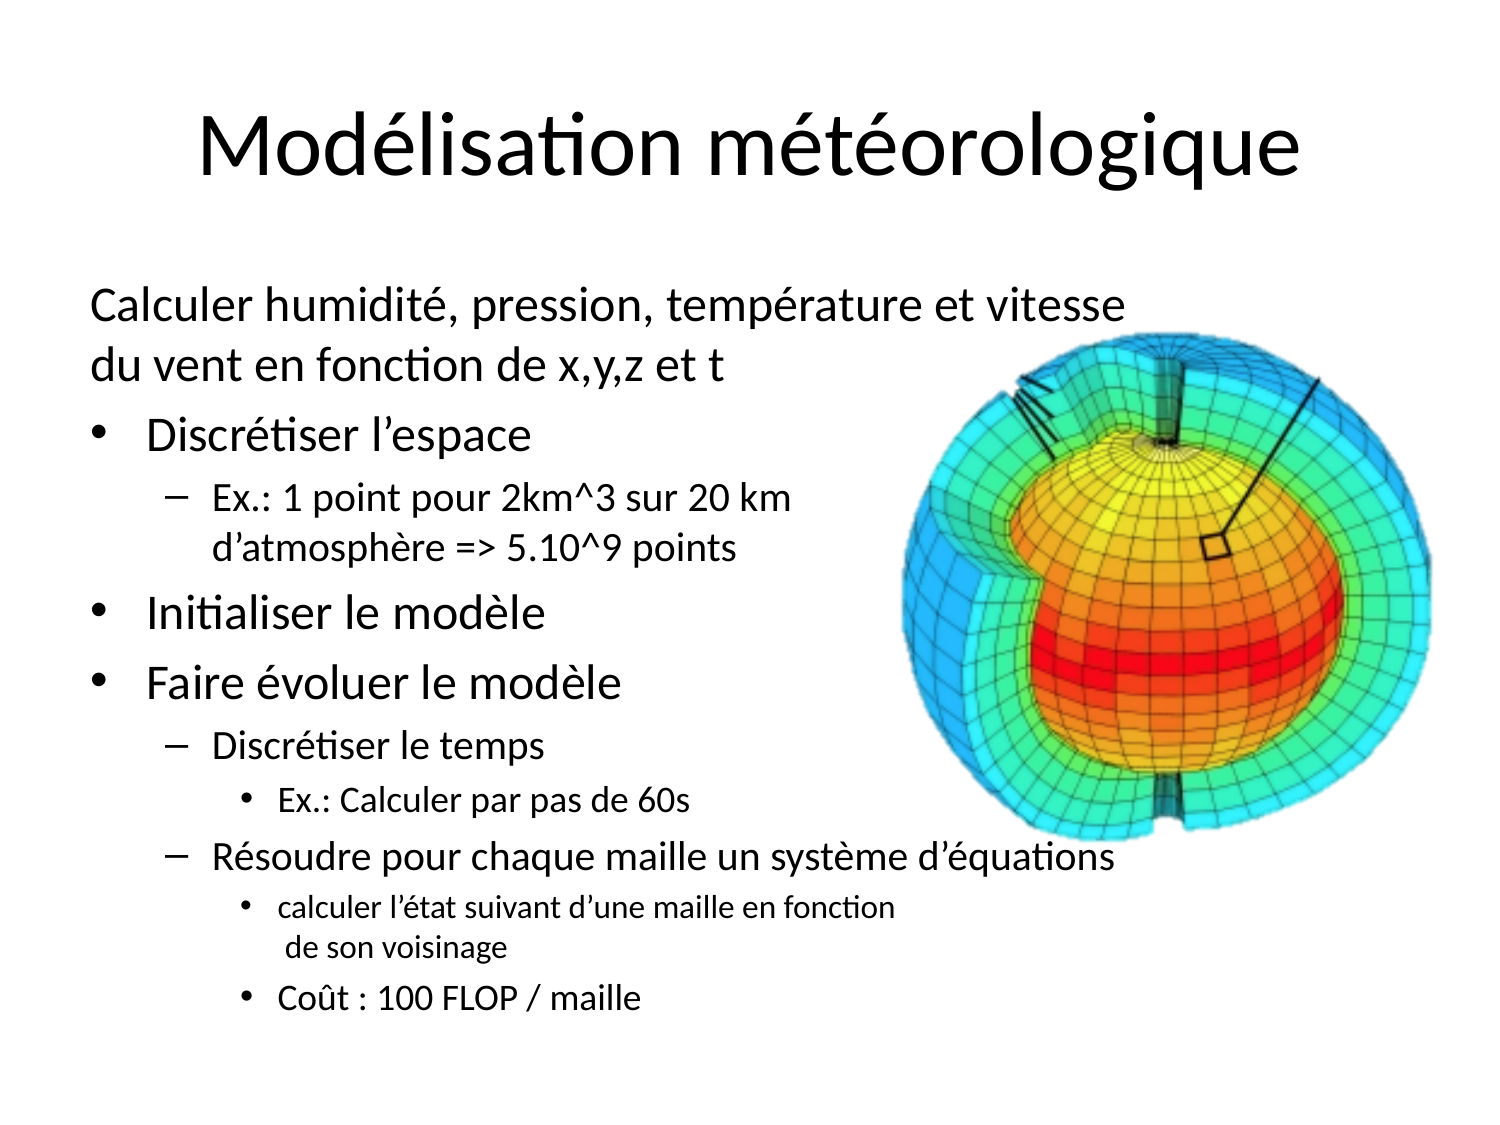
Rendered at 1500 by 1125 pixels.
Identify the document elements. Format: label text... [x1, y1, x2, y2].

picture [896, 317, 1439, 861]
title Modélisation météorologique [75, 45, 1425, 233]
list Calculer humidité, pression, température et vitesse du vent en fonction de x,y,z et t Discrétiser l’espace Ex.: 1 point pour 2km^3 sur 20 km d’atmosphère => 5.10^9 points Initialiser le modèle Faire évoluer le modèle Discrétiser le temps Ex.: Calculer par pas de 60s Résoudre pour chaque maille un système d’équations calculer l’état suivant d’une maille en fonction de son voisinage Coût : 100 FLOP / maille [75, 263, 1150, 1006]
